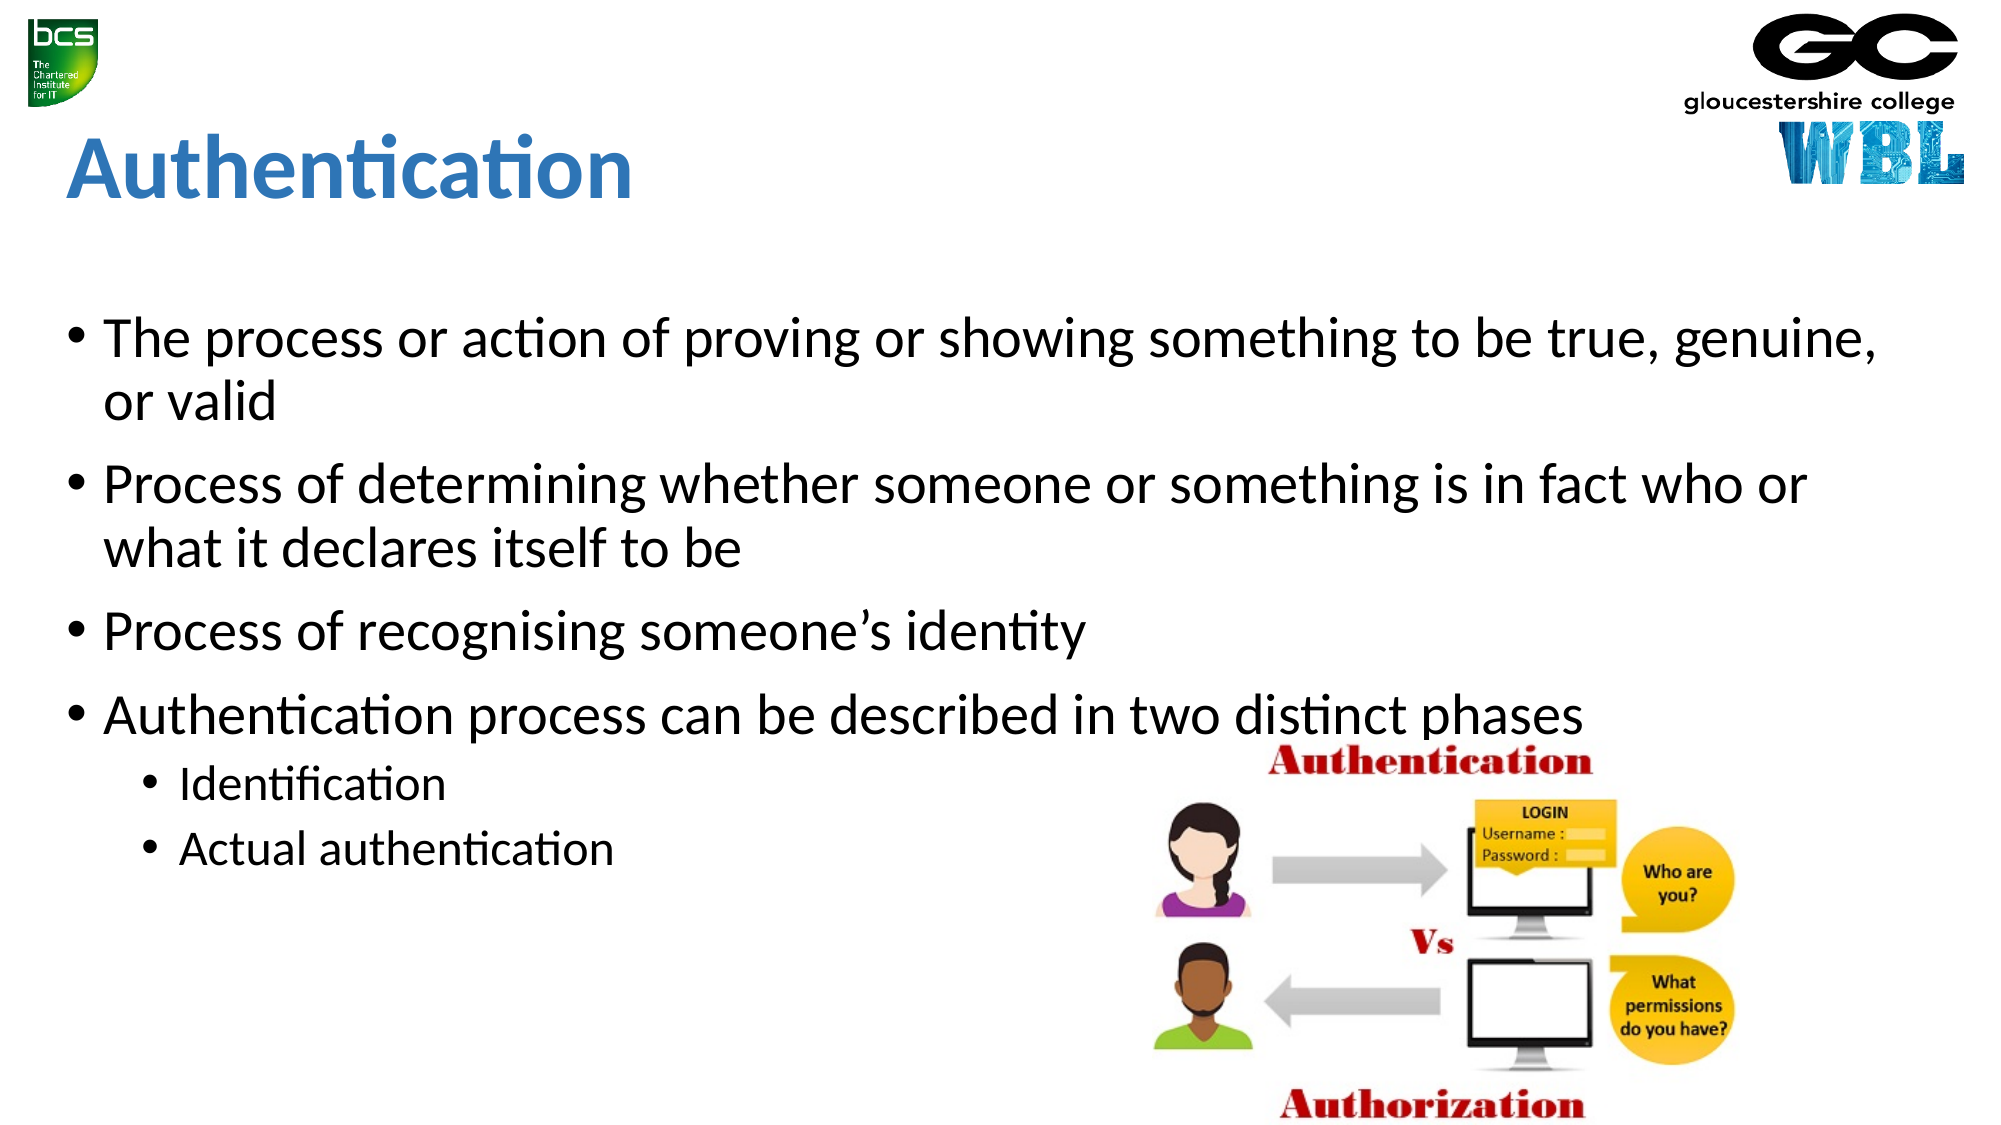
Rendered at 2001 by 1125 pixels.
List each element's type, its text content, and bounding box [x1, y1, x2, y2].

picture [28, 19, 98, 107]
picture [1953, 163, 1959, 172]
title Authentication [51, 59, 1953, 278]
picture [1152, 740, 1740, 1125]
list The process or action of proving or showing something to be true, genuine, or valid Process of determining whether someone or something is in fact who or what it declares itself to be Process of recognising someone’s identity Authentication process can be described in two distinct phases Identification Actual authentication [51, 299, 1953, 1110]
picture [1674, 5, 1964, 155]
